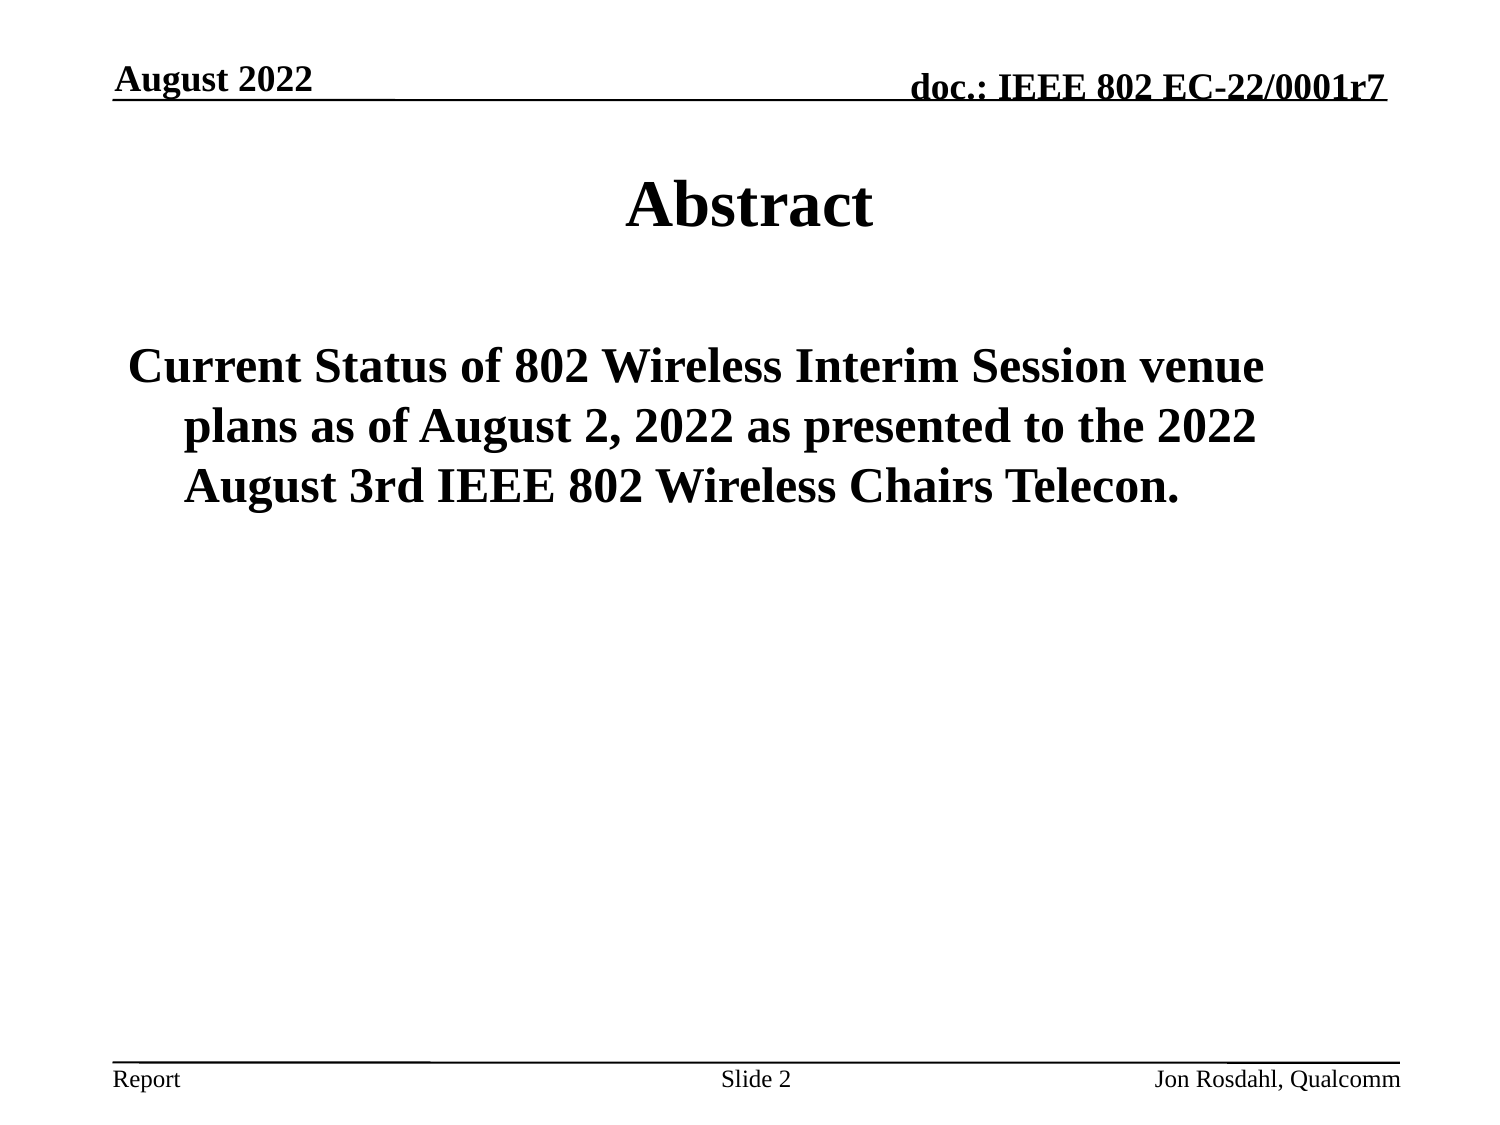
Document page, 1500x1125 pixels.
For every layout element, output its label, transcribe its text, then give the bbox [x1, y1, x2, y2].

list Current Status of 802 Wireless Interim Session venue plans as of August 2, 2022 as presented to the 2022 August 3rd IEEE 802 Wireless Chairs Telecon. [112, 324, 1388, 1001]
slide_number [114, 54, 540, 100]
title Abstract [112, 112, 1388, 288]
footer Jon Rosdahl, Qualcomm [902, 1061, 1402, 1093]
slide_number Slide 2 [712, 1061, 800, 1123]
